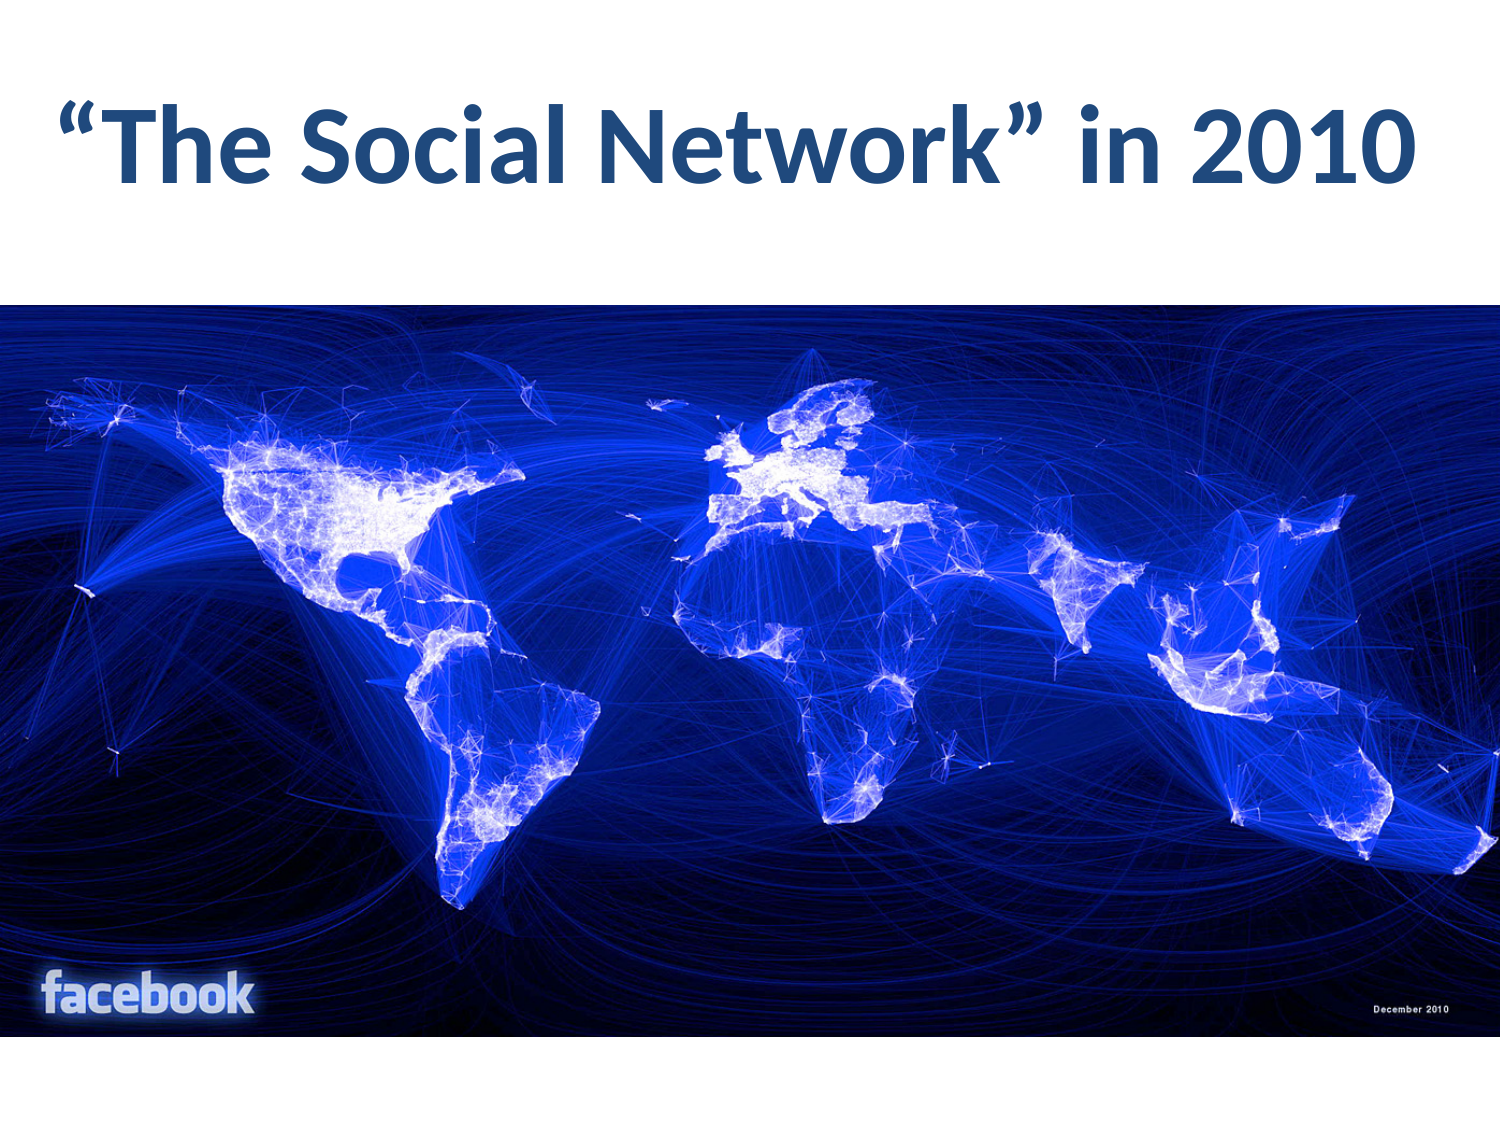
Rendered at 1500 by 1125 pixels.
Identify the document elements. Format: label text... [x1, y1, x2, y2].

picture [0, 305, 1500, 1037]
text_box “The Social Network” in 2010 [37, 45, 1463, 233]
